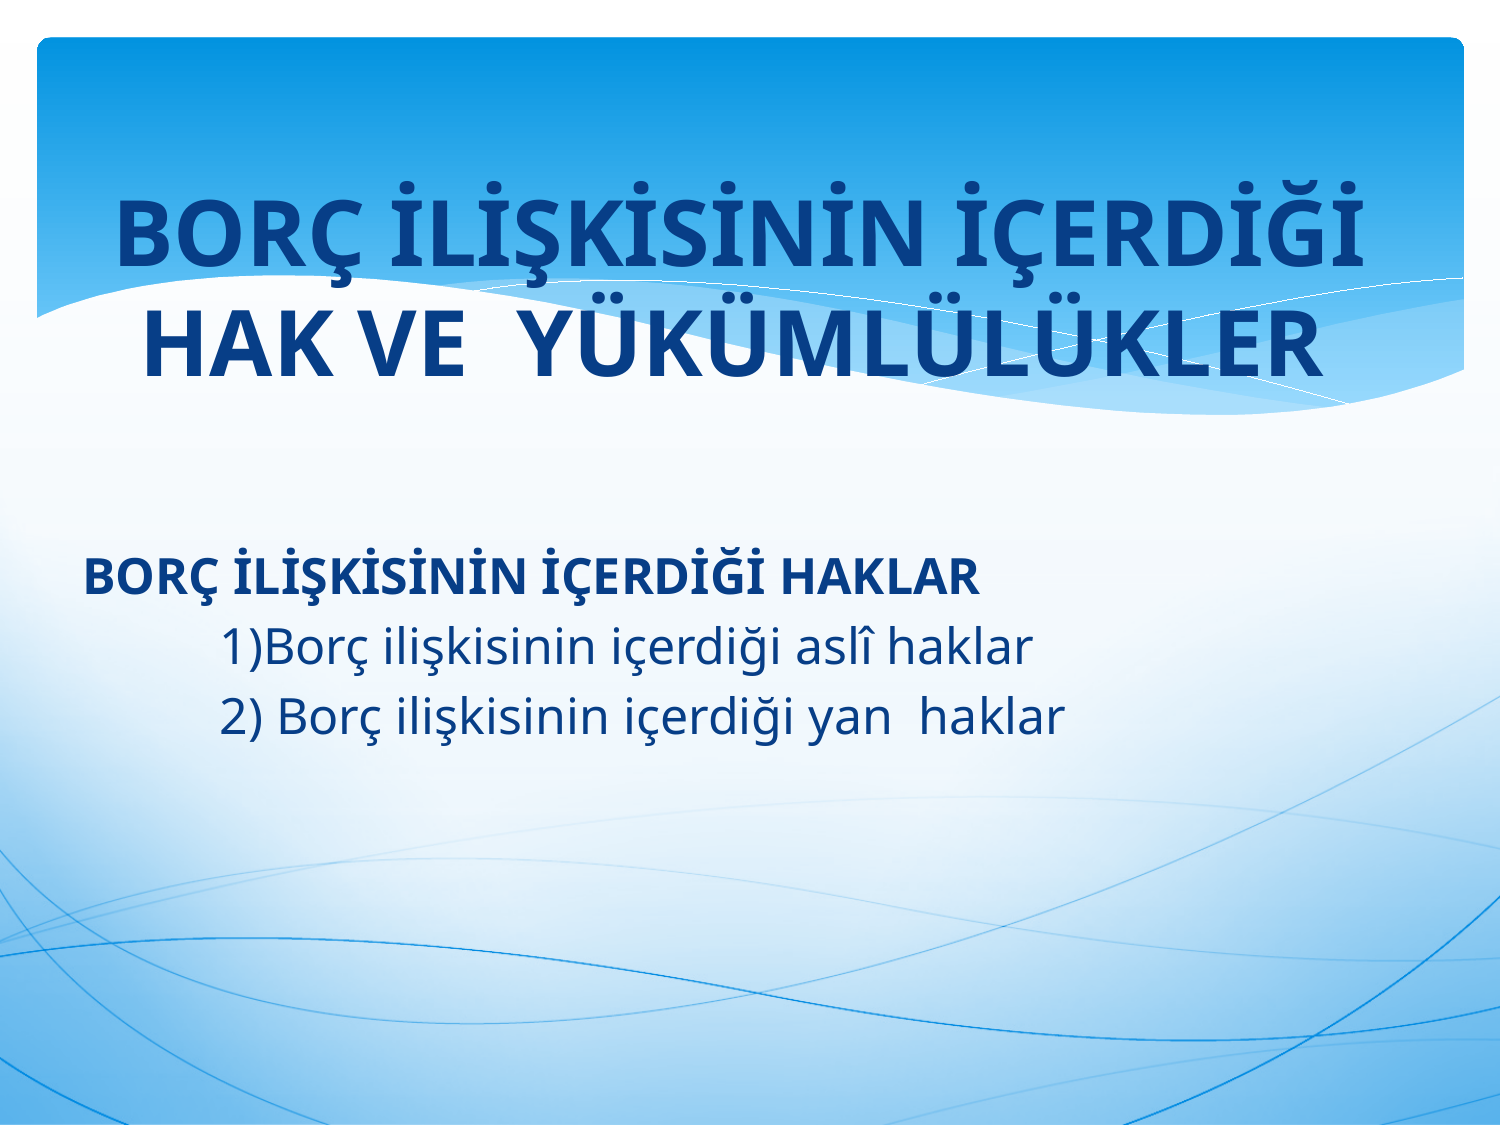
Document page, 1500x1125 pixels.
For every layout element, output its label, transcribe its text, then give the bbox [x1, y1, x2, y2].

list BORÇ İLİŞKİSİNİN İÇERDİĞİ HAK VE YÜKÜMLÜLÜKLER BORÇ İLİŞKİSİNİN İÇERDİĞİ HAKLAR 1)Borç ilişkisinin içerdiği aslî haklar 2) Borç ilişkisinin içerdiği yan haklar [54, 88, 1425, 1005]
